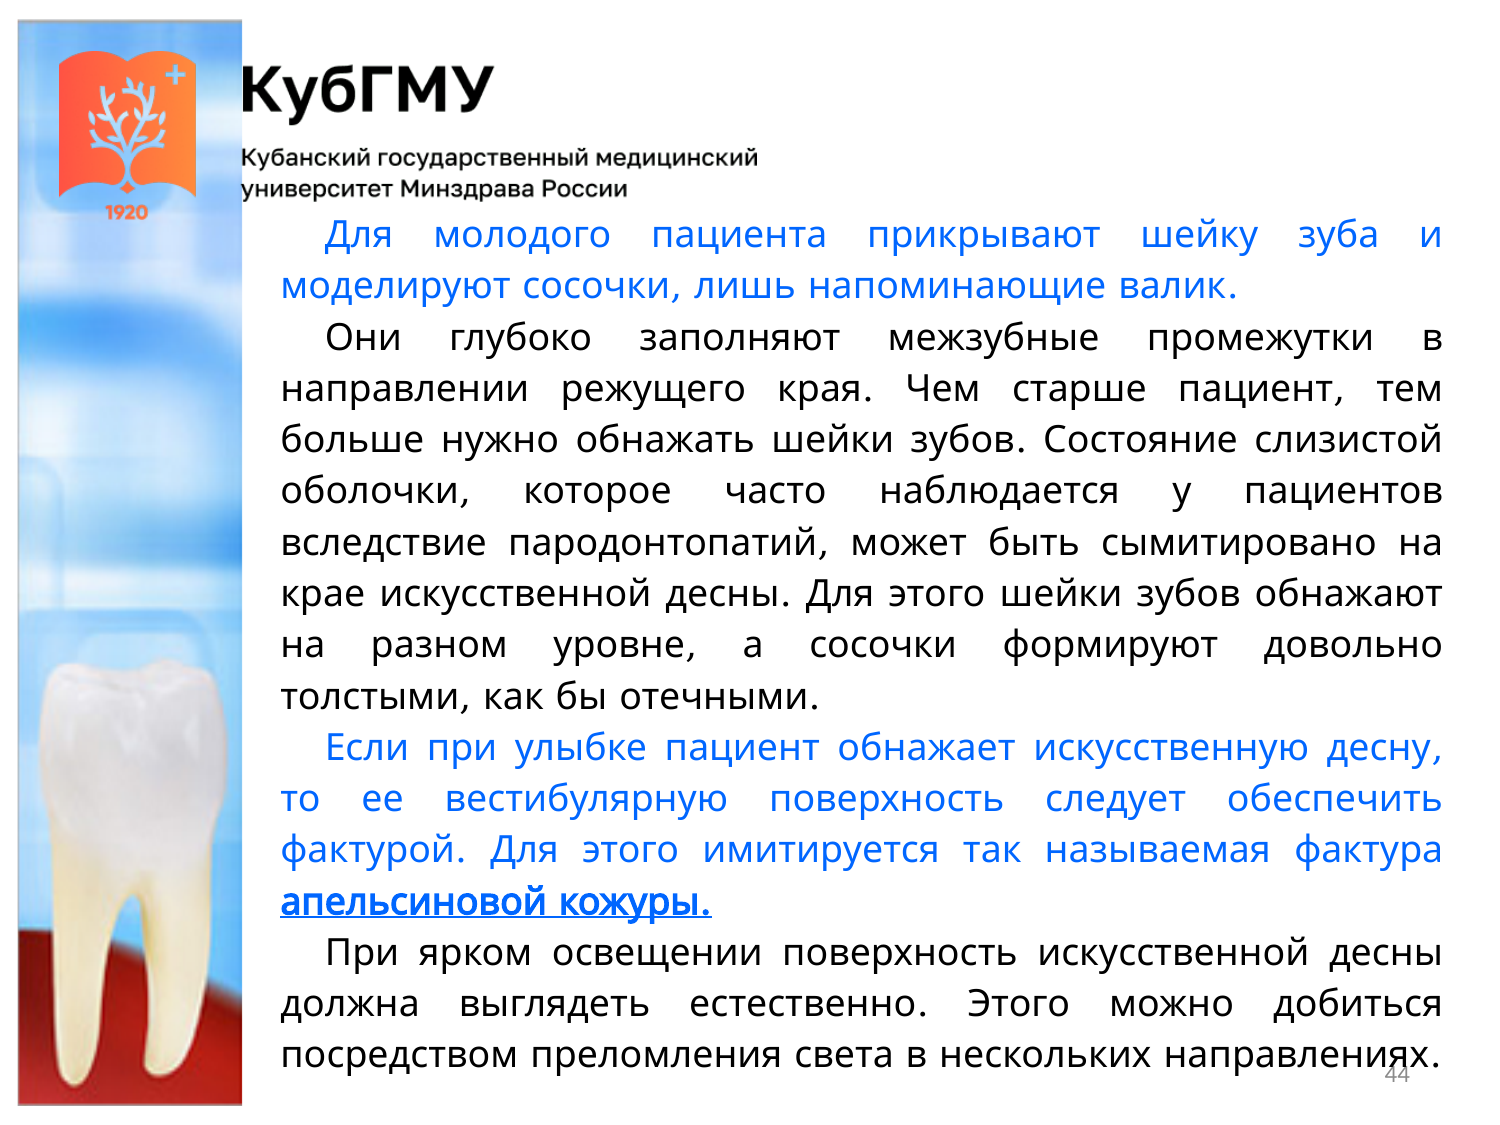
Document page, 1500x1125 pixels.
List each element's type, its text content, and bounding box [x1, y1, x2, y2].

picture [17, 18, 757, 1107]
text_box Для молодого пациента прикрывают шейку зуба и моделируют сосочки, лишь напоминающие валик. Они глубоко заполняют межзубные промежутки в направлении режущего края. Чем старше пациент, тем больше нужно обнажать шейки зубов. Состояние слизистой оболочки, которое часто наблюдается у пациентов вследствие пародонтопатий, может быть сымитировано на крае искусственной десны. Для этого шейки зубов обнажают на разном уровне, а сосочки формируют довольно толстыми, как бы отечными. Если при улыбке пациент обнажает искусственную десну, то ее вестибулярную поверхность следует обеспечить фактурой. Для этого имитируется так называемая фактура апельсиновой кожуры. При ярком освещении поверхность искусственной десны должна выглядеть естественно. Этого можно добиться посредством преломления света в нескольких направлениях. [265, 196, 1459, 1125]
